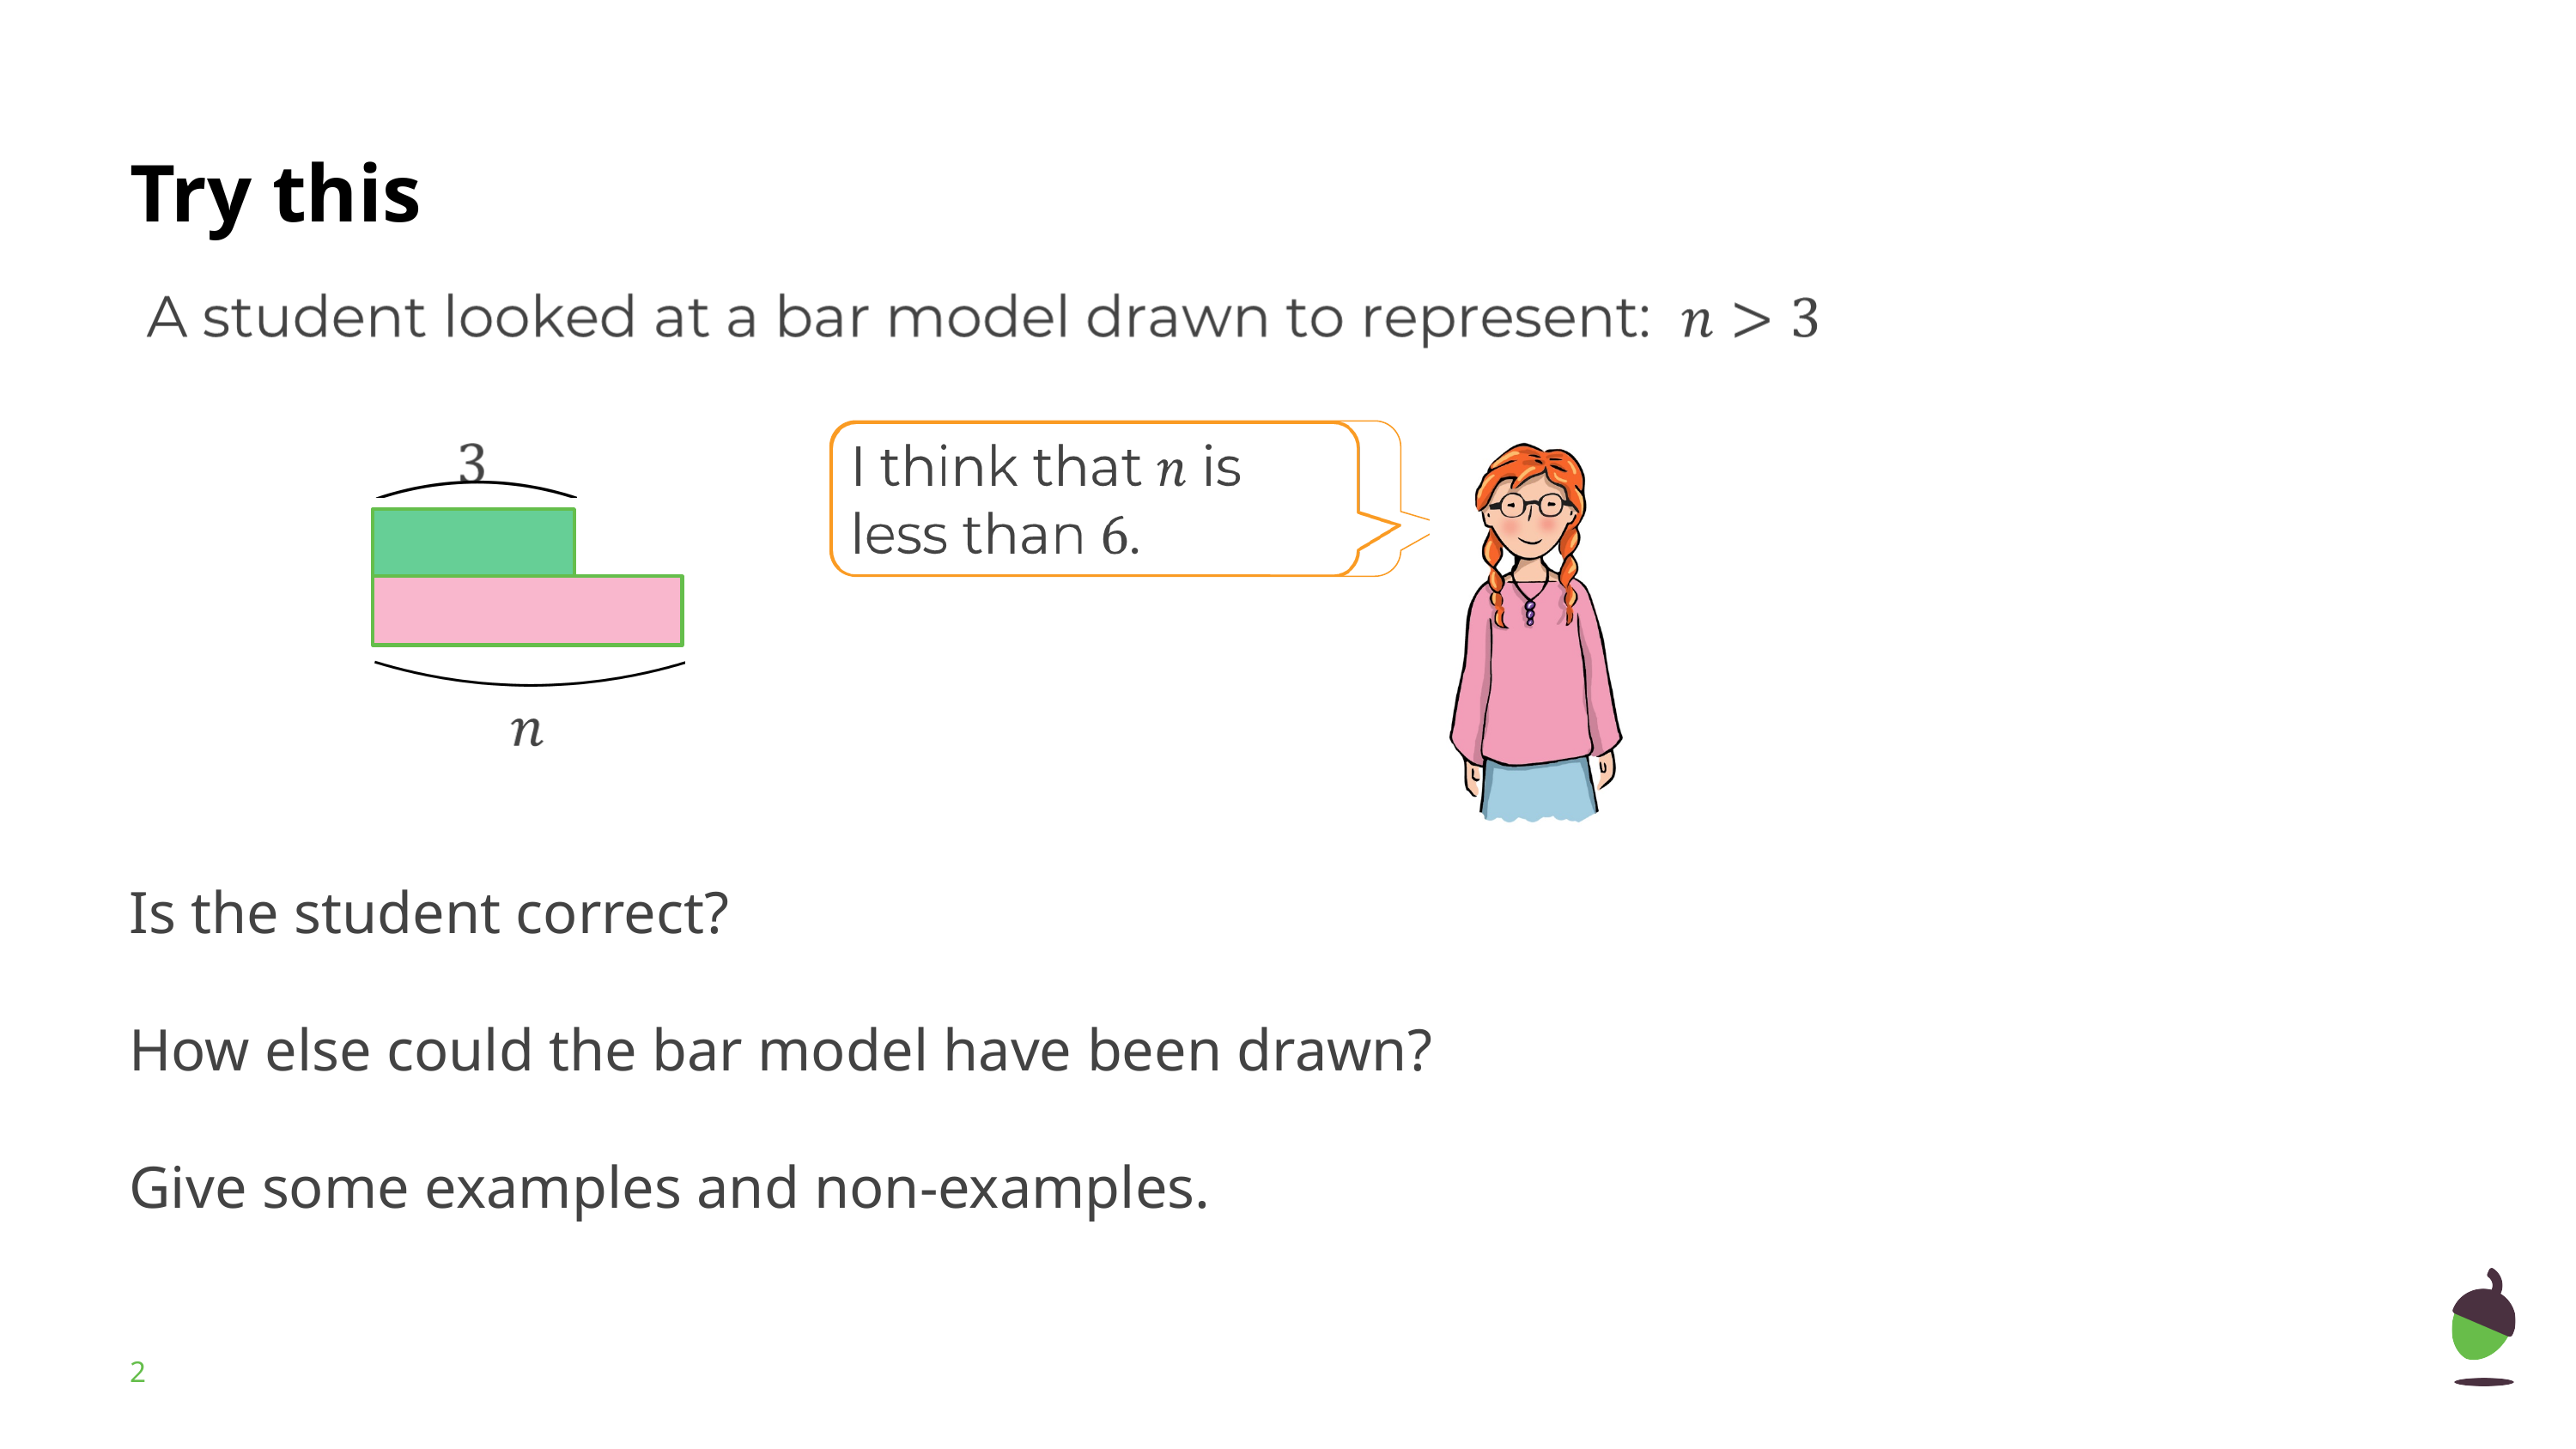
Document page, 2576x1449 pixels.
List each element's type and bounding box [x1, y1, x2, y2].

picture [1429, 421, 1655, 870]
text_box [116, 275, 1850, 1230]
picture [2451, 1268, 2516, 1386]
